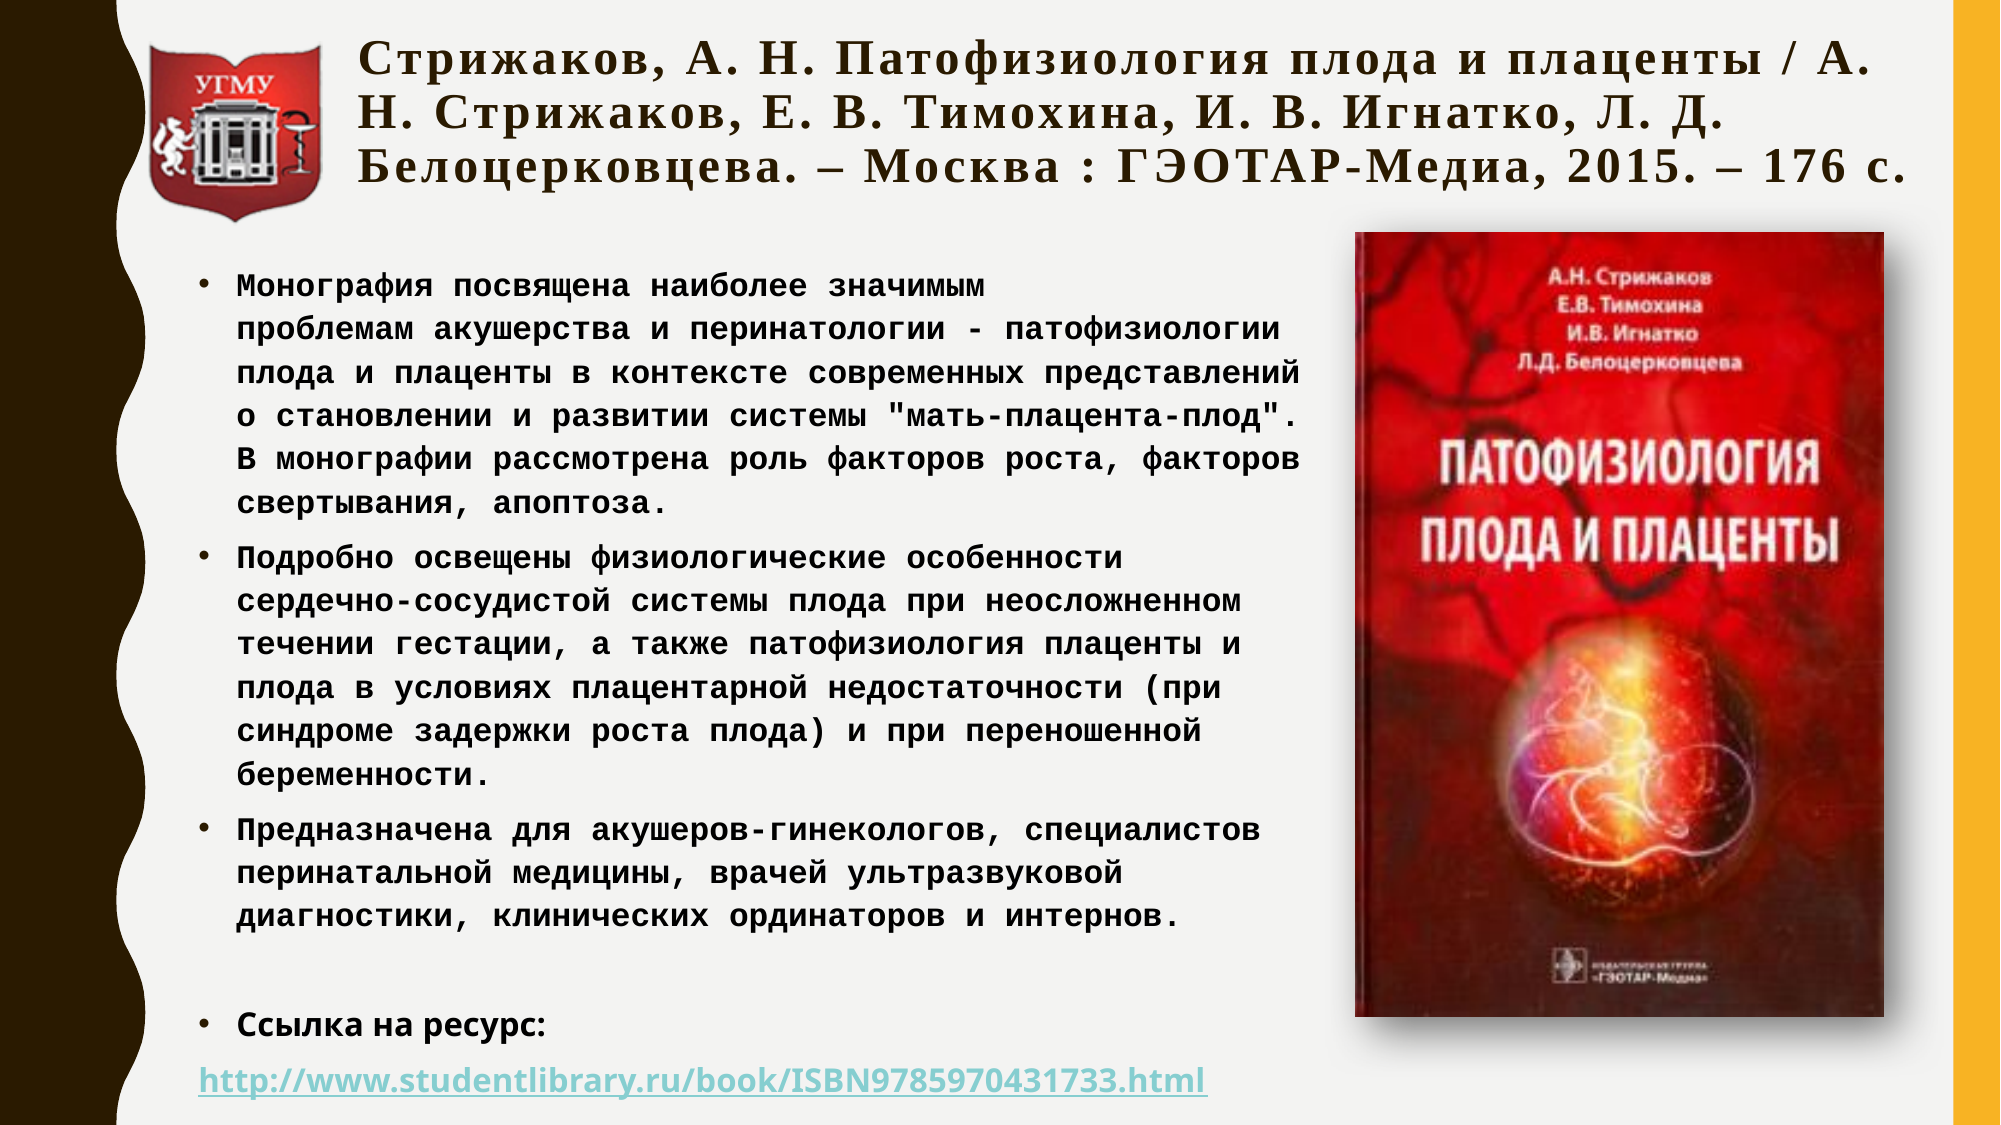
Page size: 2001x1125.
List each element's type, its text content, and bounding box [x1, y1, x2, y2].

picture [1355, 232, 1884, 1017]
picture [148, 41, 323, 226]
title Стрижаков, А. Н. Патофизиология плода и плаценты / А. Н. Стрижаков, Е. В. Тимохина, И. В. Игнатко, Л. Д. Белоцерковцева. – Москва : ГЭОТАР-Медиа, 2015. – 176 с. [342, 24, 1939, 308]
list Монография посвящена наиболее значимым проблемам акушерства и перинатологии - патофизиологии плода и плаценты в контексте современных представлений о становлении и развитии системы "мать-плацента-плод". В монографии рассмотрена роль факторов роста, факторов свертывания, апоптоза. Подробно освещены физиологические особенности сердечно-сосудистой системы плода при неосложненном течении гестации, а также патофизиология плаценты и плода в условиях плацентарной недостаточности (при синдроме задержки роста плода) и при переношенной беременности. Предназначена для акушеров-гинекологов, специалистов перинатальной медицины, врачей ультразвуковой диагностики, клинических ординаторов и интернов. Ссылка на ресурс: http://www.studentlibrary.ru/book/ISBN9785970431733.html [183, 251, 1321, 1125]
